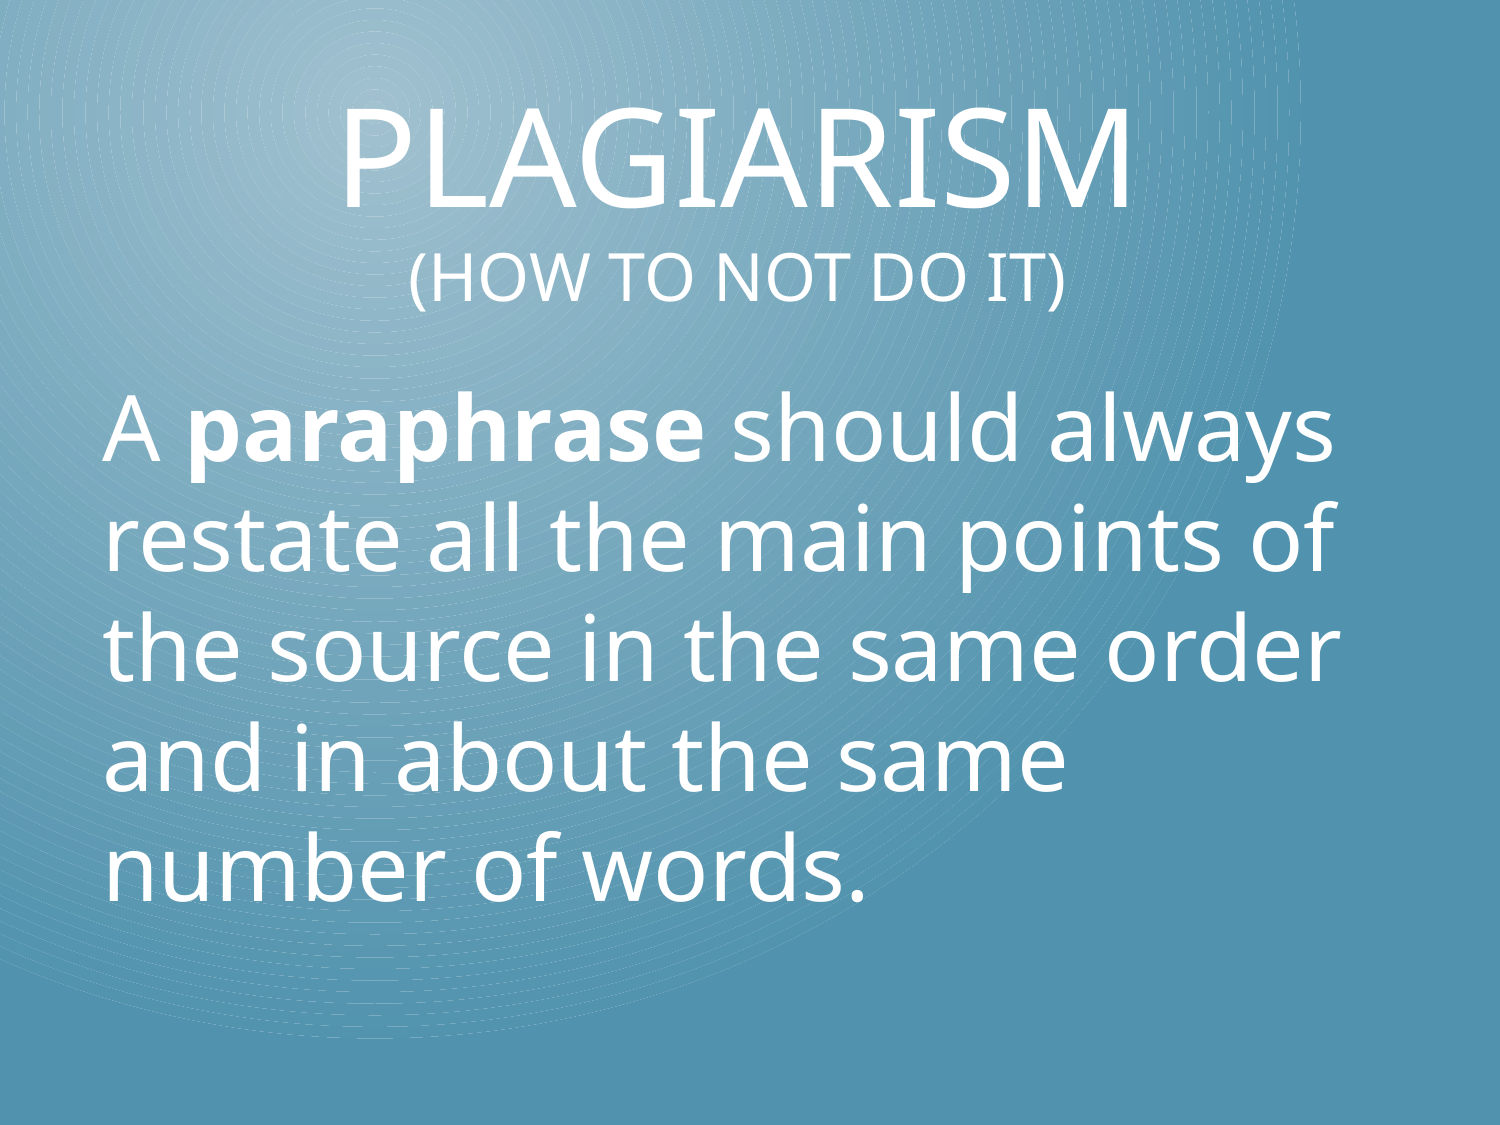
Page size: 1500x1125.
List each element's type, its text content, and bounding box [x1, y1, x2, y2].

title Plagiarism (How to not do it) [62, 62, 1413, 432]
text_box A paraphrase should always restate all the main points of the source in the same order and in about the same number of words. [87, 362, 1388, 1037]
